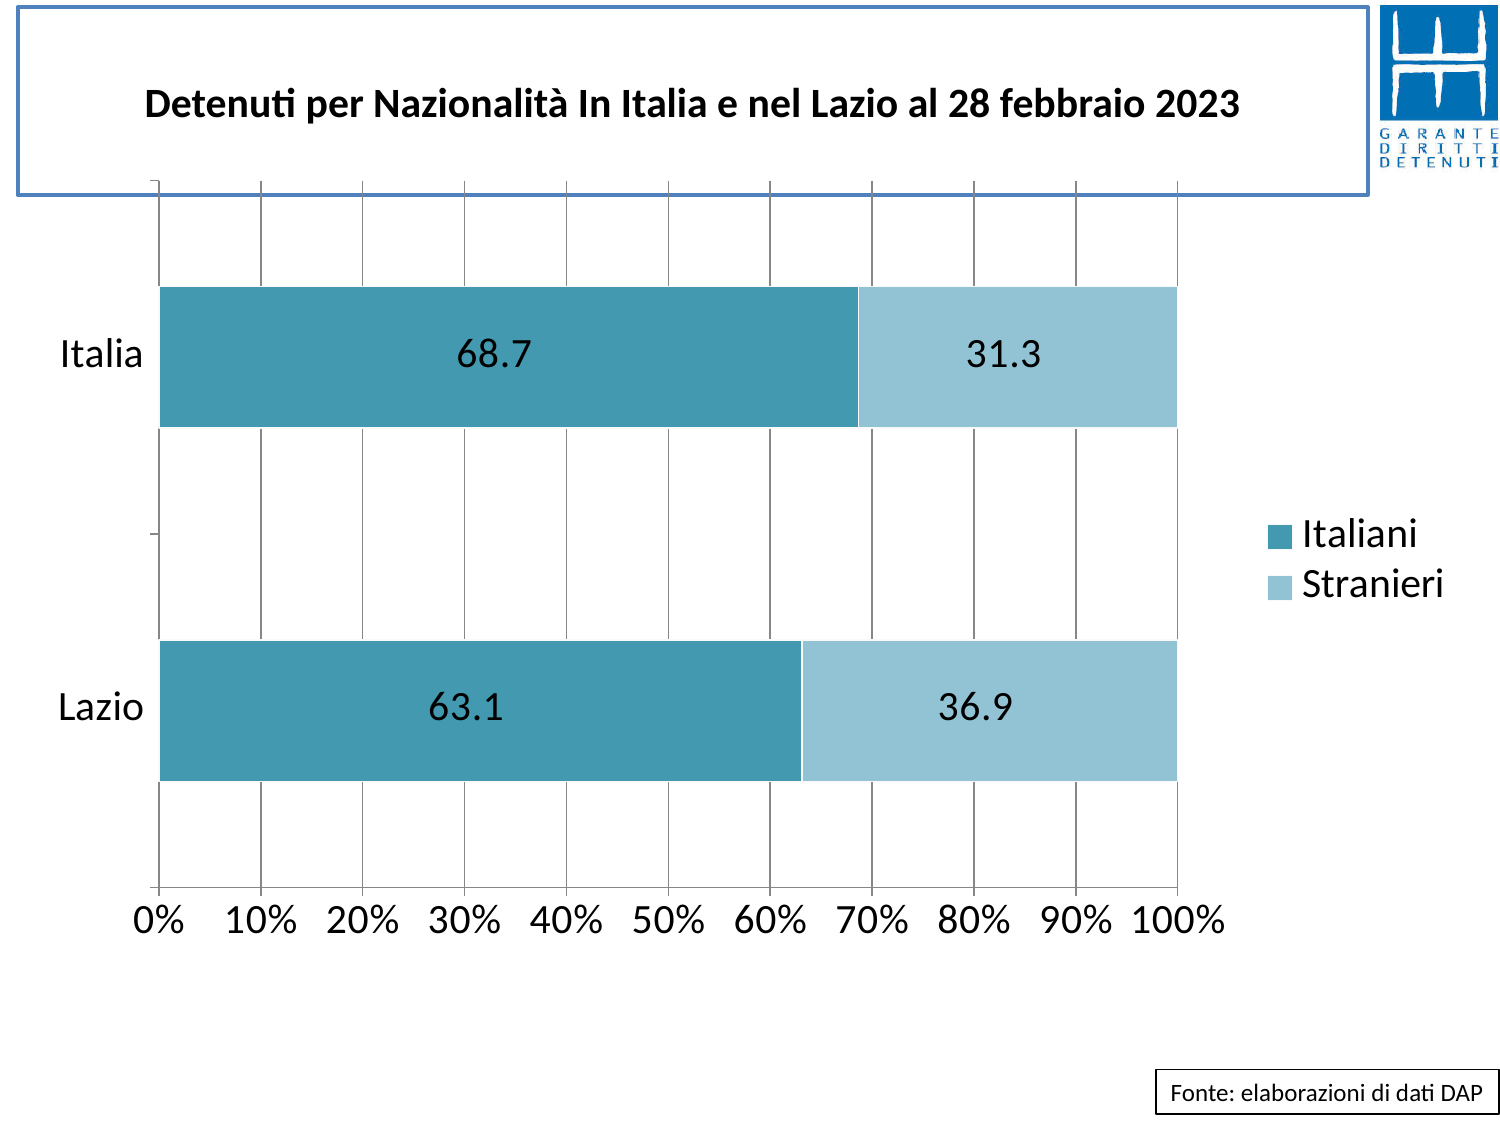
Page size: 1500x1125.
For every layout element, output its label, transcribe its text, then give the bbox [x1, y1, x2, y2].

text_box Fonte: elaborazioni di dati DAP [1154, 1067, 1500, 1116]
chart [29, 164, 1471, 961]
title Detenuti per Nazionalità In Italia e nel Lazio al 28 febbraio 2023 [16, 5, 1370, 197]
picture [1373, 1, 1500, 173]
